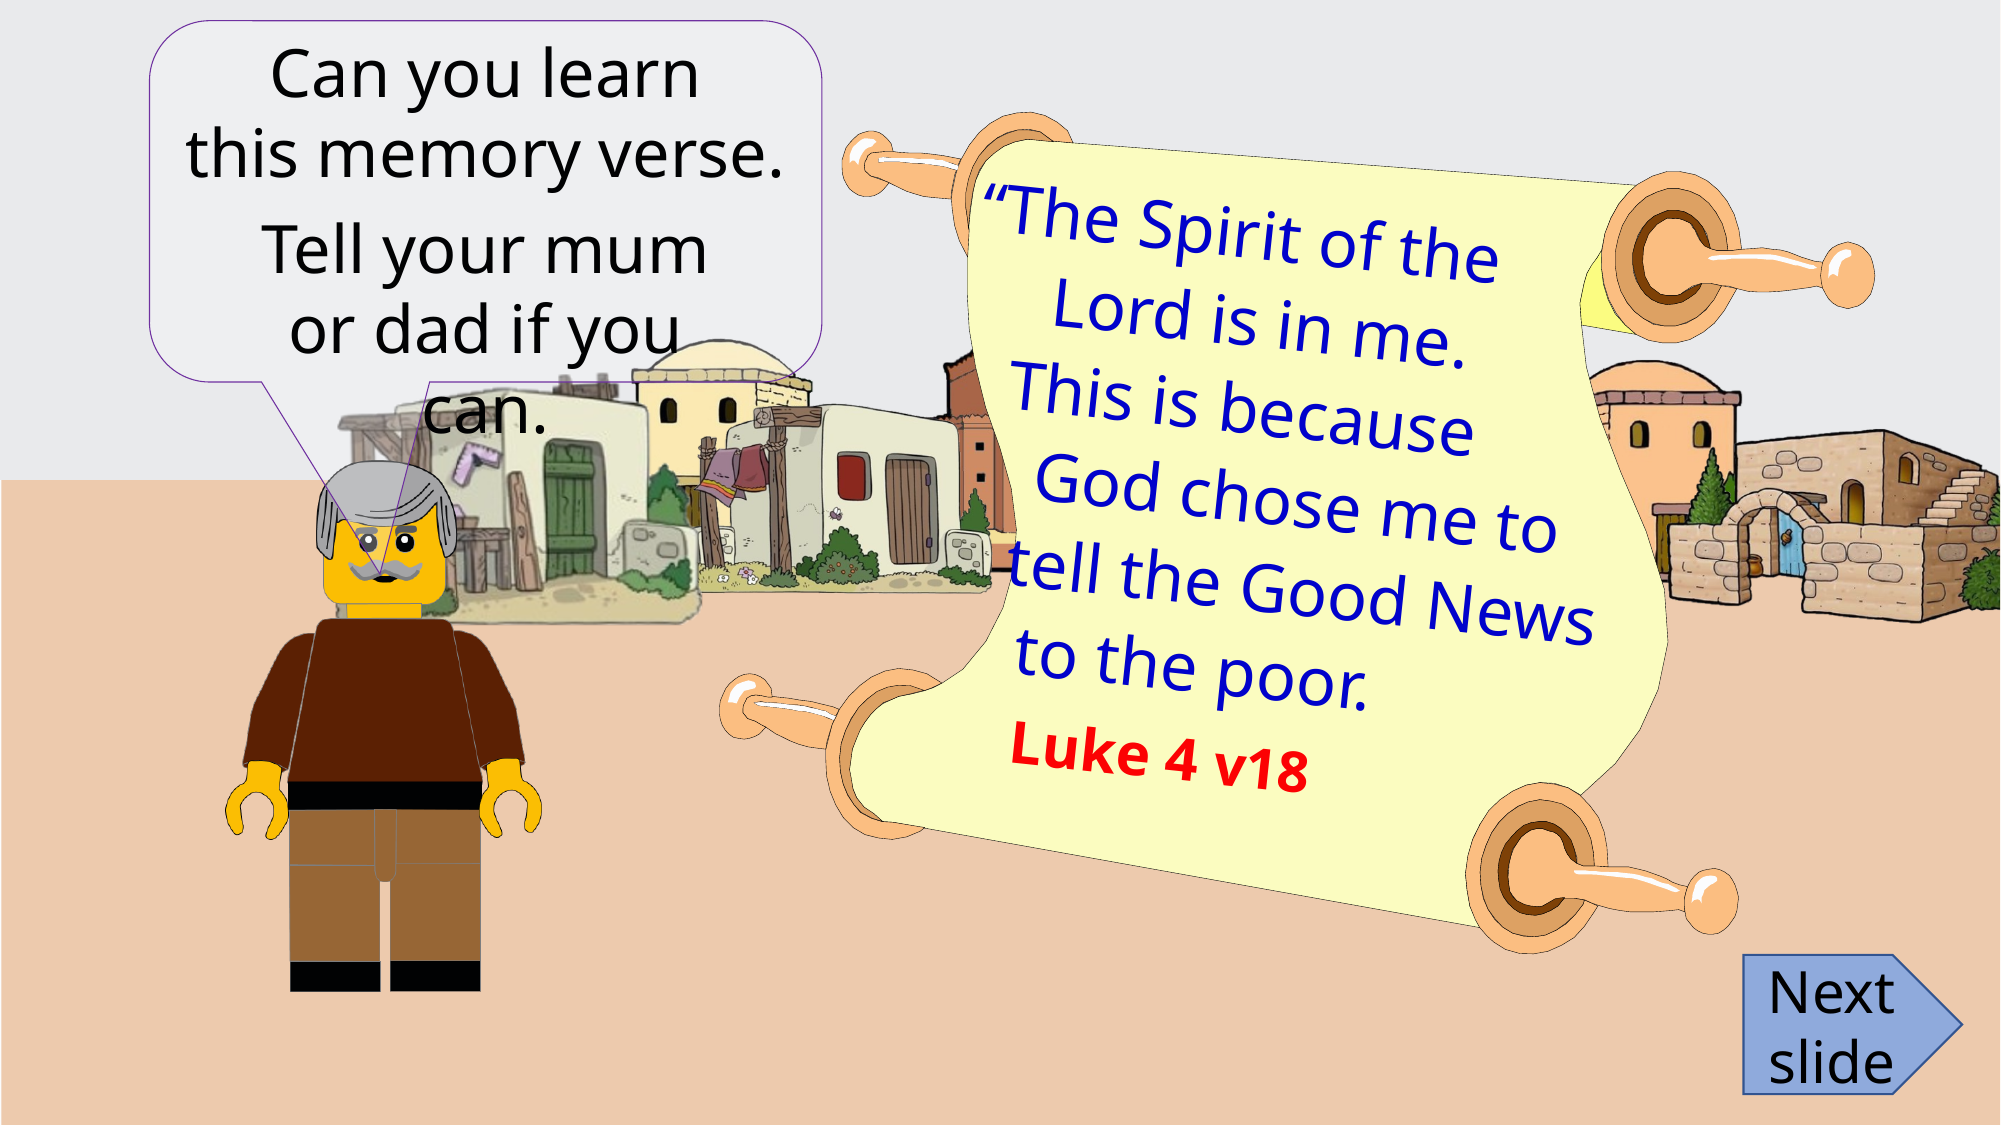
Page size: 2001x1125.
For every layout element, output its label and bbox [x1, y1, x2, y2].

text_box [124, 20, 847, 383]
text_box [1742, 947, 1963, 1104]
text_box [0, 0, 2000, 1125]
text_box [672, 111, 1876, 958]
picture [225, 460, 542, 992]
